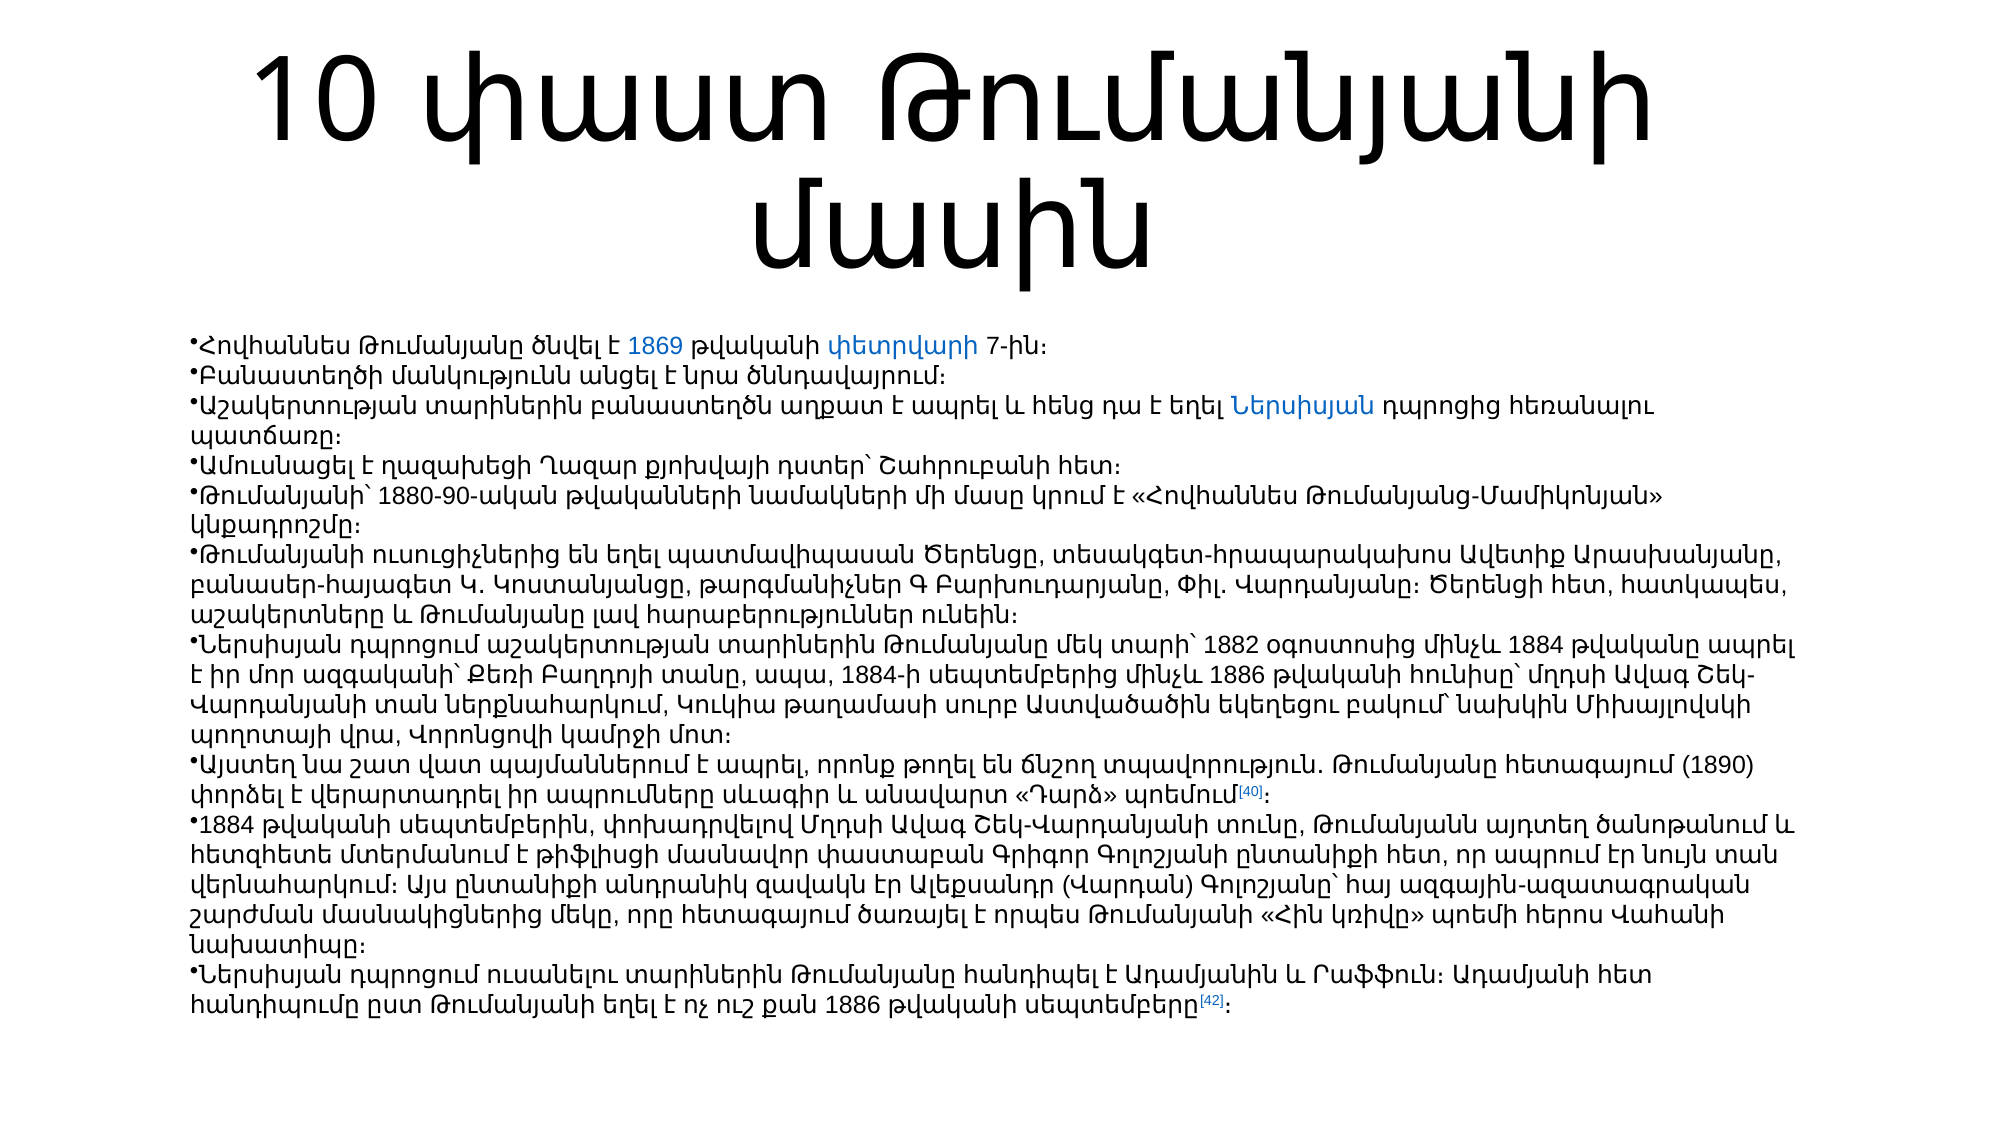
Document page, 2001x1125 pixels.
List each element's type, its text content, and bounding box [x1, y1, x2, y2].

subtitle Հովհաննես Թումանյանը ծնվել է 1869 թվականի փետրվարի 7-ին։ Բանաստեղծի մանկությունն անցել է նրա ծննդավայրում։ Աշակերտության տարիներին բանաստեղծն աղքատ է ապրել և հենց դա է եղել Ներսիսյան դպրոցից հեռանալու պատճառը։ Ամուսնացել է ղազախեցի Ղազար քյոխվայի դստեր՝ Շահրուբանի հետ։ Թումանյանի՝ 1880-90-ական թվականների նամակների մի մասը կրում է «Հովհաննես Թումանյանց-Մամիկոնյան» կնքադրոշմը։ Թումանյանի ուսուցիչներից են եղել պատմավիպասան Ծերենցը, տեսակգետ-հրապարակախոս Ավետիք Արասխանյանը, բանասեր-հայագետ Կ․ Կոստանյանցը, թարգմանիչներ Գ Բարխուդարյանը, Փիլ․ Վարդանյանը։ Ծերենցի հետ, հատկապես, աշակերտները և Թումանյանը լավ հարաբերություններ ունեին։ Ներսիսյան դպրոցում աշակերտության տարիներին Թումանյանը մեկ տարի՝ 1882 օգոստոսից մինչև 1884 թվականը ապրել է իր մոր ազգականի՝ Քեռի Բաղդոյի տանը, ապա, 1884-ի սեպտեմբերից մինչև 1886 թվականի հունիսը՝ մղդսի Ավագ Շեկ-Վարդանյանի տան ներքնահարկում, Կուկիա թաղամասի սուրբ Աստվածածին եկեղեցու բակում՝ նախկին Միխայլովսկի պողոտայի վրա, Վորոնցովի կամրջի մոտ։ Այստեղ նա շատ վատ պայմաններում է ապրել, որոնք թողել են ճնշող տպավորություն․ Թումանյանը հետագայում (1890) փորձել է վերարտադրել իր ապրումները սևագիր և անավարտ «Դարձ» պոեմում[40]։ 1884 թվականի սեպտեմբերին, փոխադրվելով Մղդսի Ավագ Շեկ-Վարդանյանի տունը, Թումանյանն այդտեղ ծանոթանում և հետզհետե մտերմանում է թիֆլիսցի մասնավոր փաստաբան Գրիգոր Գոլոշյանի ընտանիքի հետ, որ ապրում էր նույն տան վերնահարկում։ Այս ընտանիքի անդրանիկ զավակն էր Ալեքսանդր (Վարդան) Գոլոշյանը՝ հայ ազգային-ազատագրական շարժման մասնակիցներից մեկը, որը հետագայում ծառայել է որպես Թումանյանի «Հին կռիվը» պոեմի հերոս Վահանի նախատիպը։ Ներսիսյան դպրոցում ուսանելու տարիներին Թումանյանը հանդիպել է Ադամյանին և Րաֆֆուն։ Ադամյանի հետ հանդիպումը ըստ Թումանյանի եղել է ոչ ուշ քան 1886 թվականի սեպտեմբերը[42]։ [174, 321, 1826, 1026]
title 10 փաստ Թումանյանի մասին [154, 30, 1750, 300]
